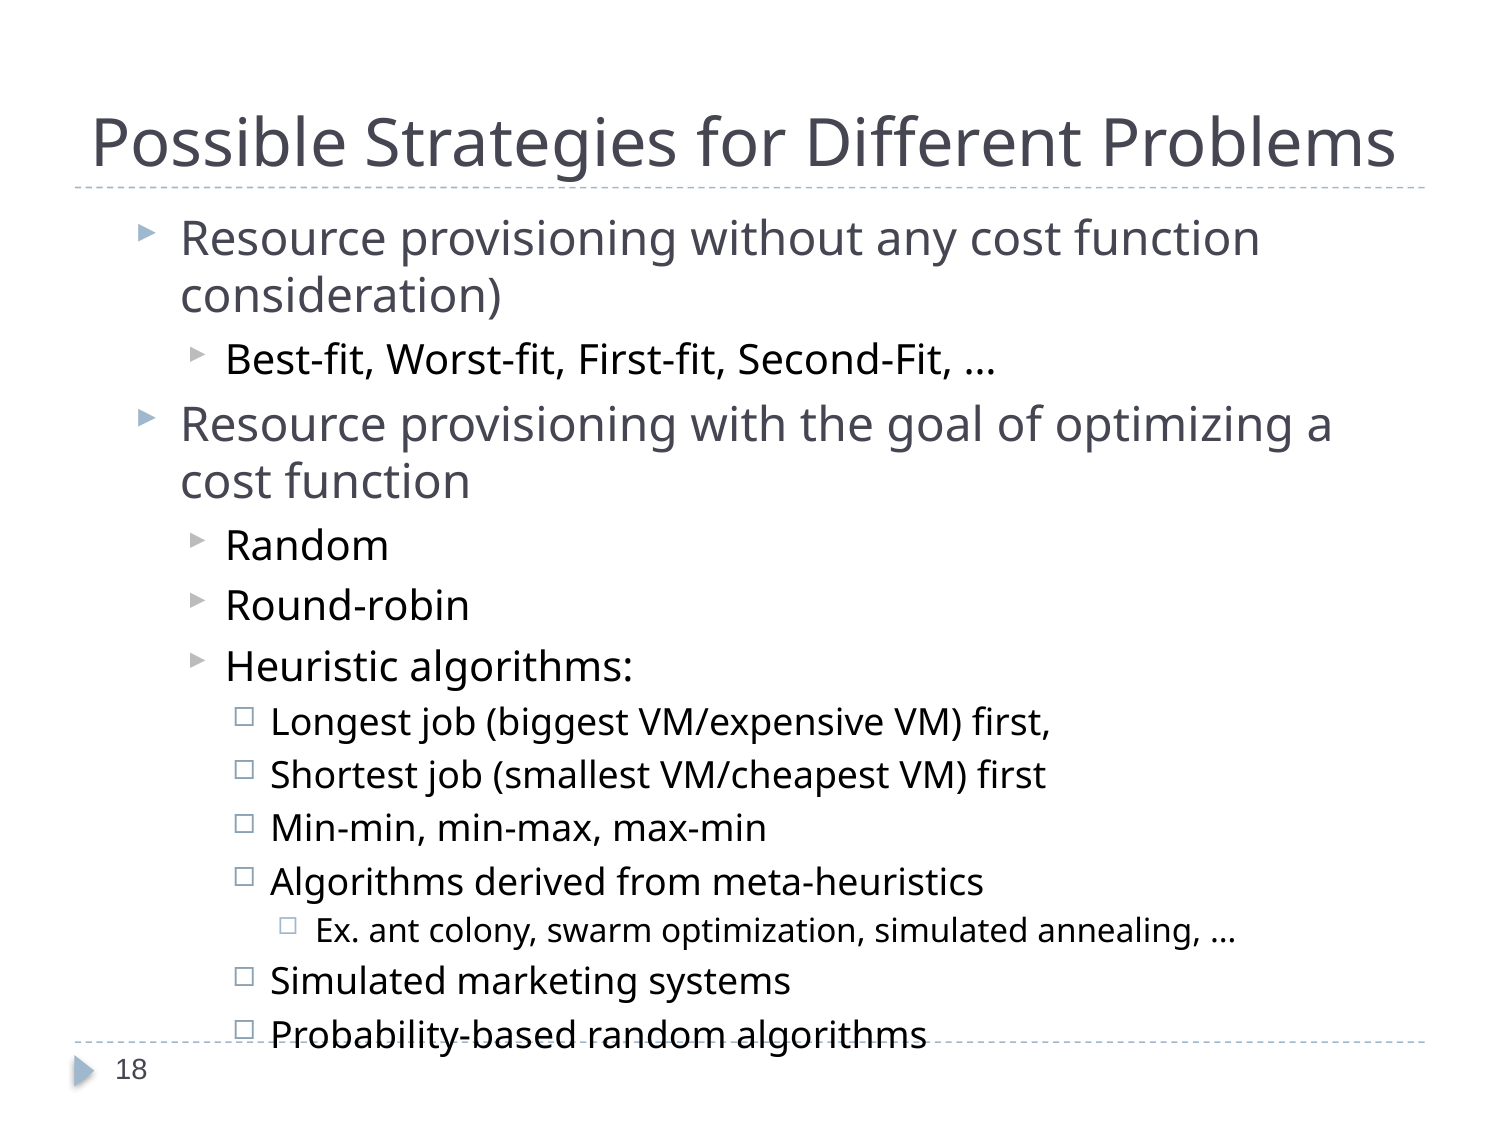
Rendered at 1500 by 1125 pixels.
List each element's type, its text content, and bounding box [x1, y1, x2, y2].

slide_number 18 [100, 1042, 426, 1103]
title Possible Strategies for Different Problems [75, 24, 1425, 188]
list Resource provisioning without any cost function consideration) Best-fit, Worst-fit, First-fit, Second-Fit, … Resource provisioning with the goal of optimizing a cost function Random Round-robin Heuristic algorithms: Longest job (biggest VM/expensive VM) first, Shortest job (smallest VM/cheapest VM) first Min-min, min-max, max-min Algorithms derived from meta-heuristics Ex. ant colony, swarm optimization, simulated annealing, … Simulated marketing systems Probability-based random algorithms [75, 200, 1425, 1010]
